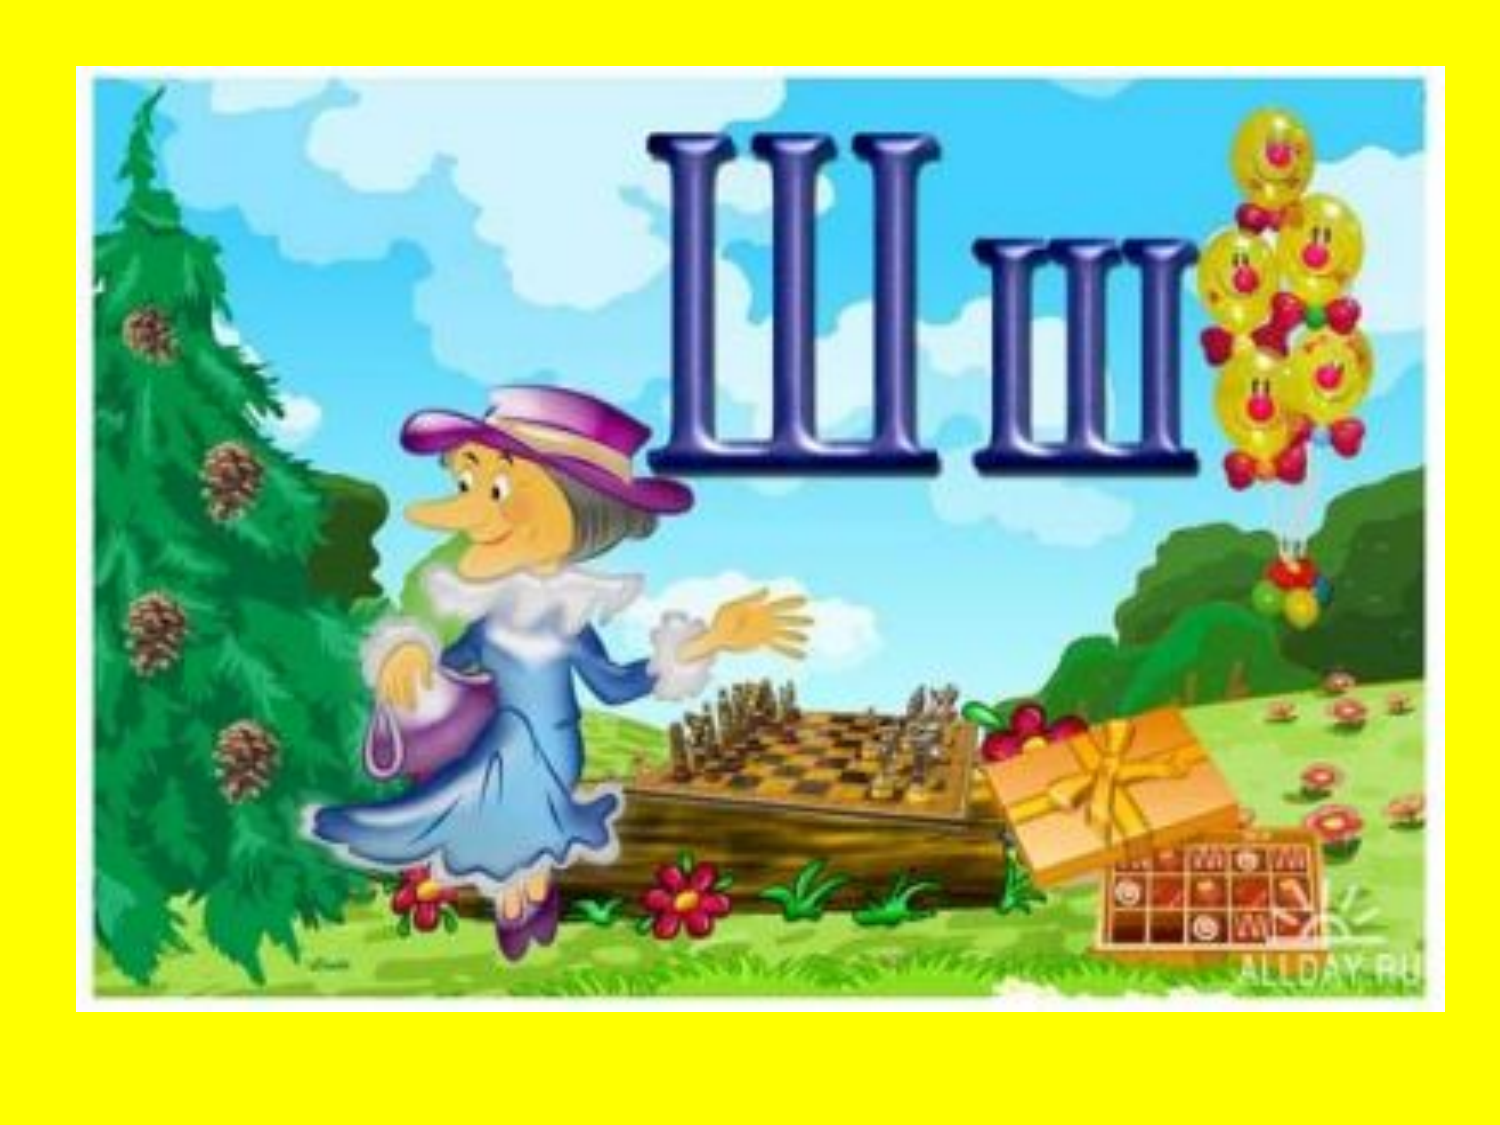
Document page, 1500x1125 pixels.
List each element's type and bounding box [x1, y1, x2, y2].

picture [76, 66, 1445, 1012]
